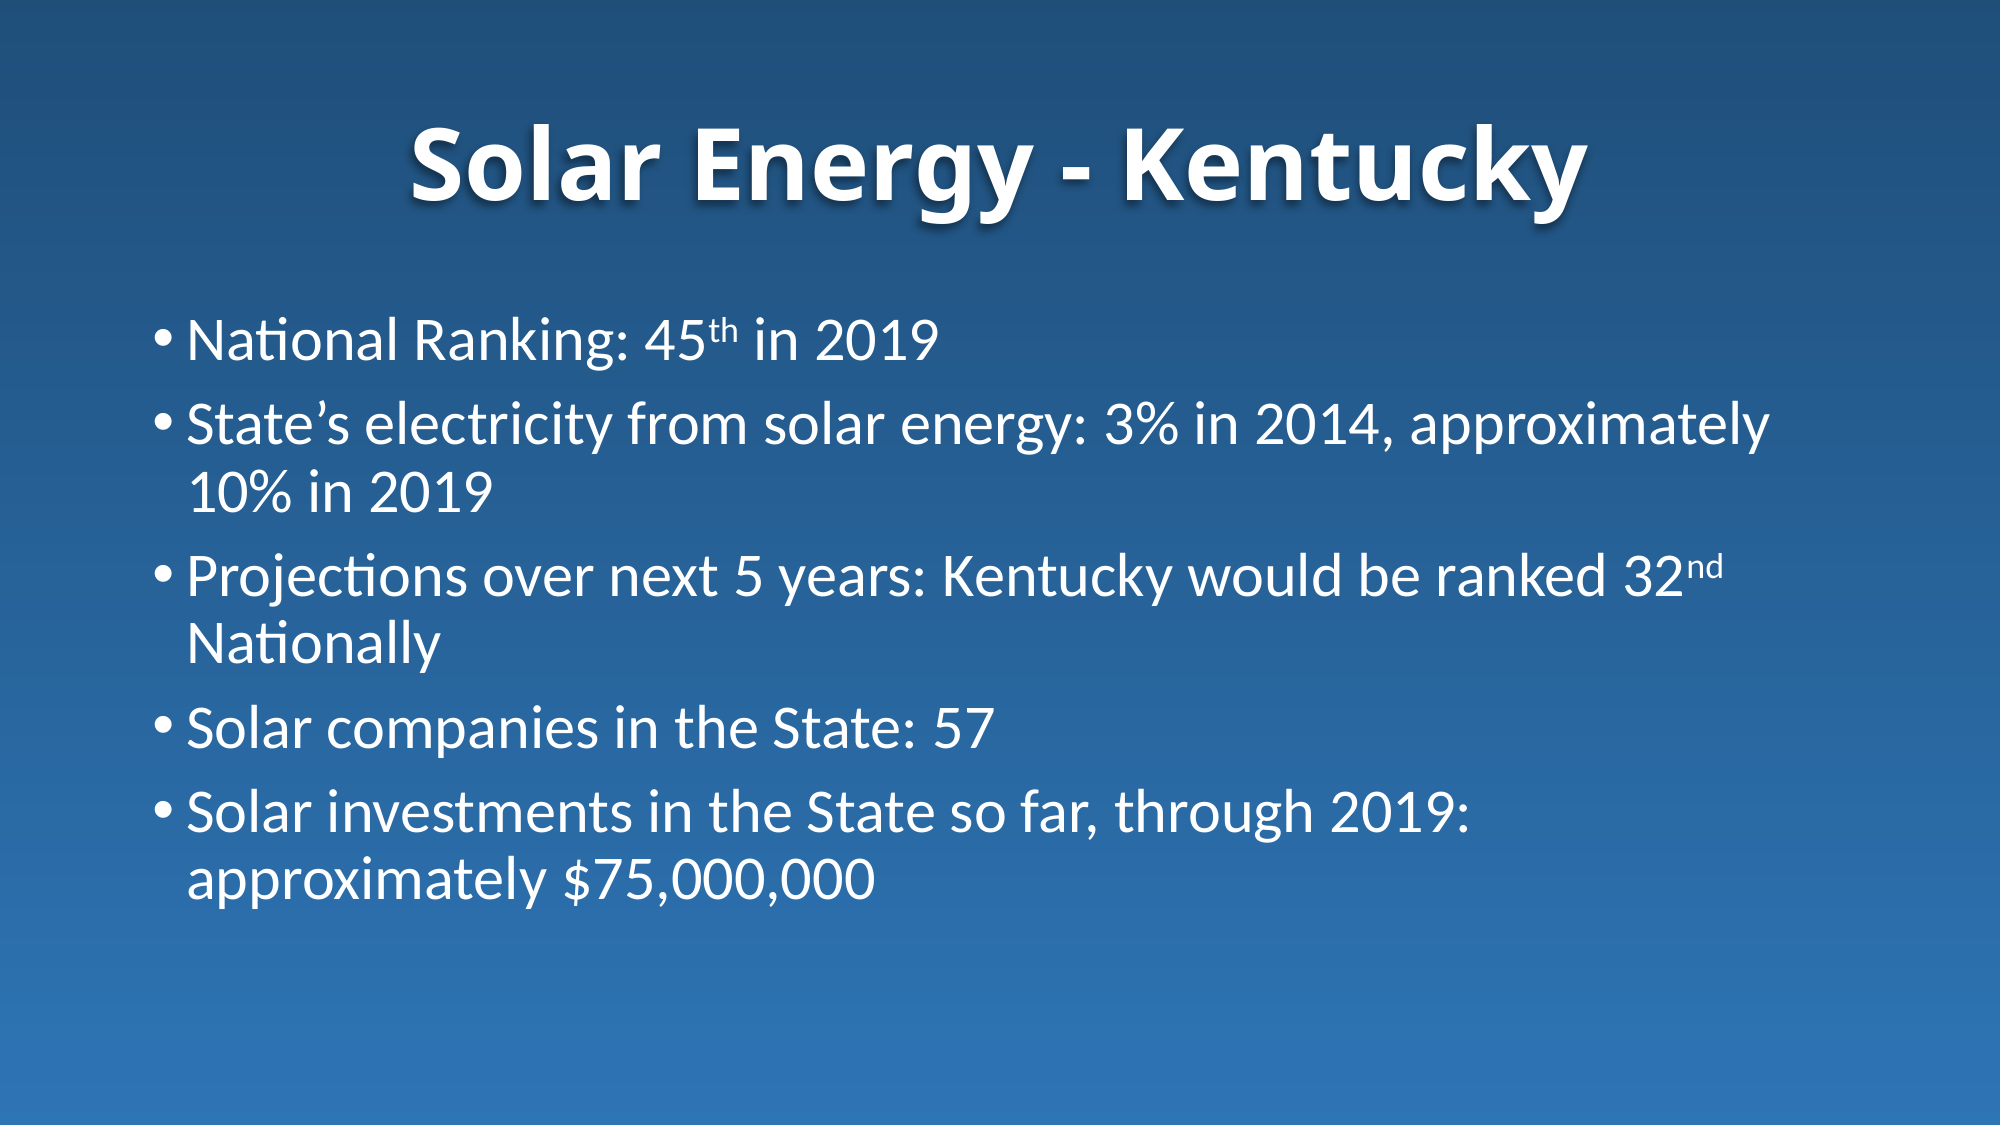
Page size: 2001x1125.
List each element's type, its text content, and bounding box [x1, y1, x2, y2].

list National Ranking: 45th in 2019 State’s electricity from solar energy: 3% in 2014, approximately 10% in 2019 Projections over next 5 years: Kentucky would be ranked 32nd Nationally Solar companies in the State: 57 Solar investments in the State so far, through 2019: approximately $75,000,000 [137, 299, 1863, 1014]
title Solar Energy - Kentucky [137, 59, 1863, 278]
